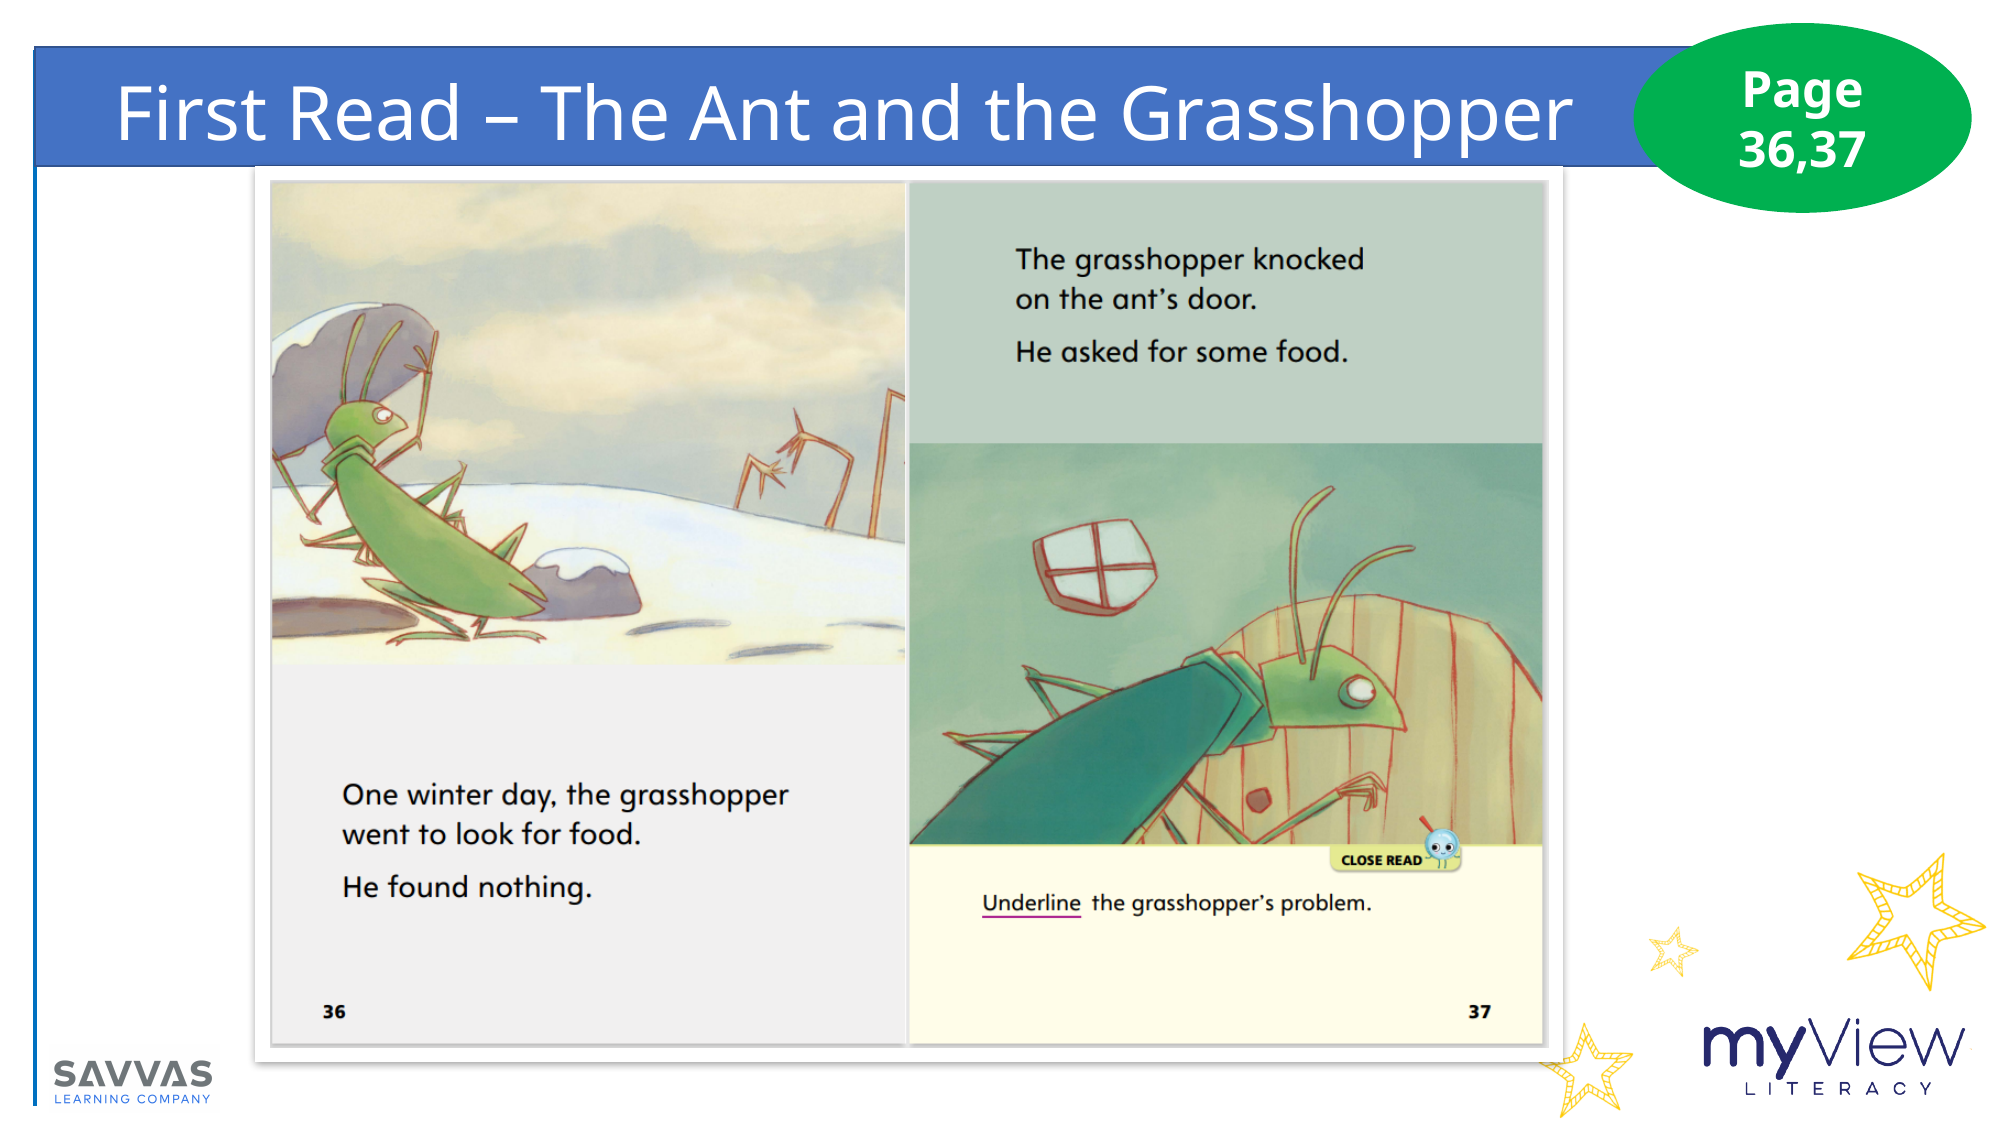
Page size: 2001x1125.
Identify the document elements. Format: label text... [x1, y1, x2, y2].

text_box Page 36,37 [1633, 23, 1972, 213]
picture [48, 1043, 220, 1113]
picture [269, 179, 2000, 1125]
text_box First Read – The Ant and the Grasshopper [34, 46, 1690, 167]
